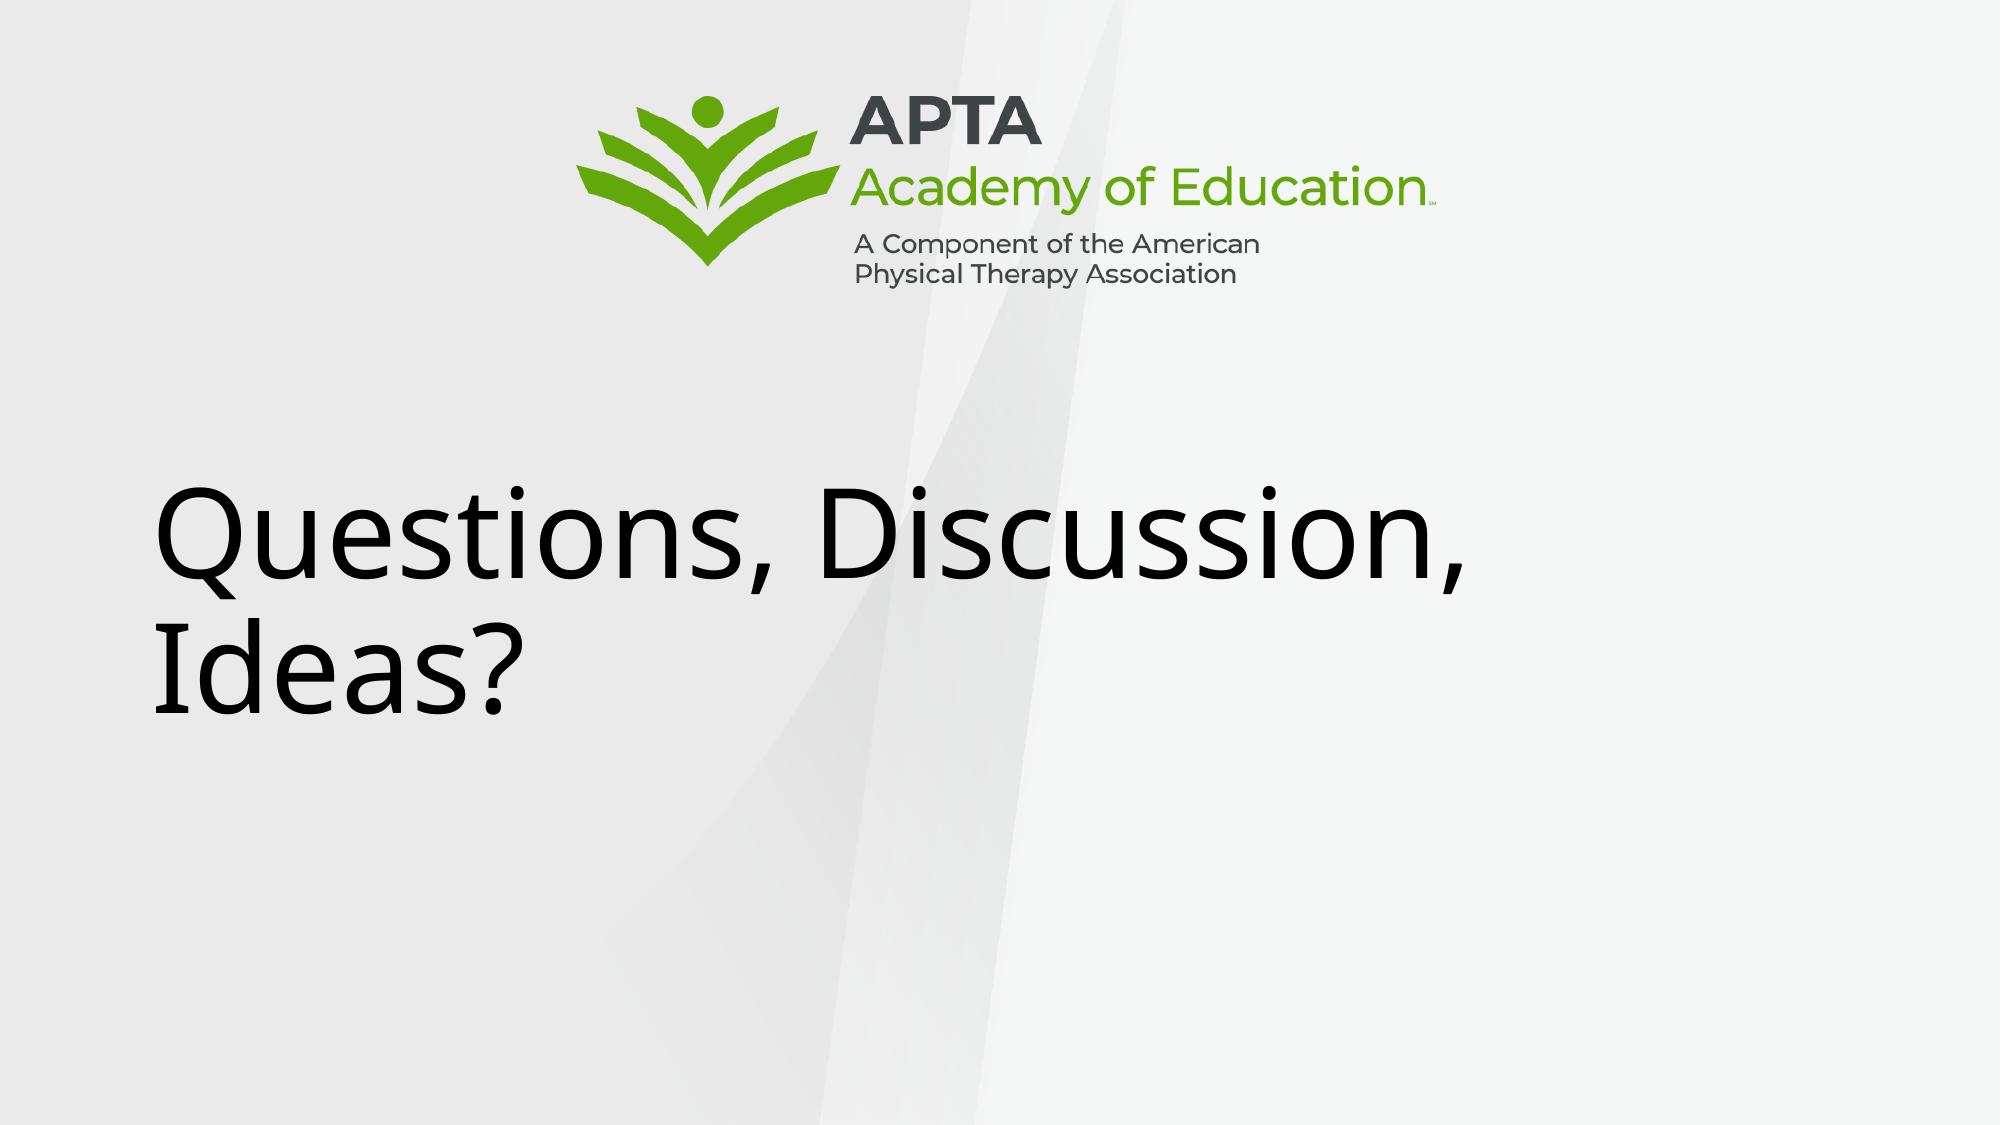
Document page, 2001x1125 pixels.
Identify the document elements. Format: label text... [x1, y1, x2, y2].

title Questions, Discussion, Ideas? [136, 280, 1862, 749]
picture [0, 0, 2000, 1125]
